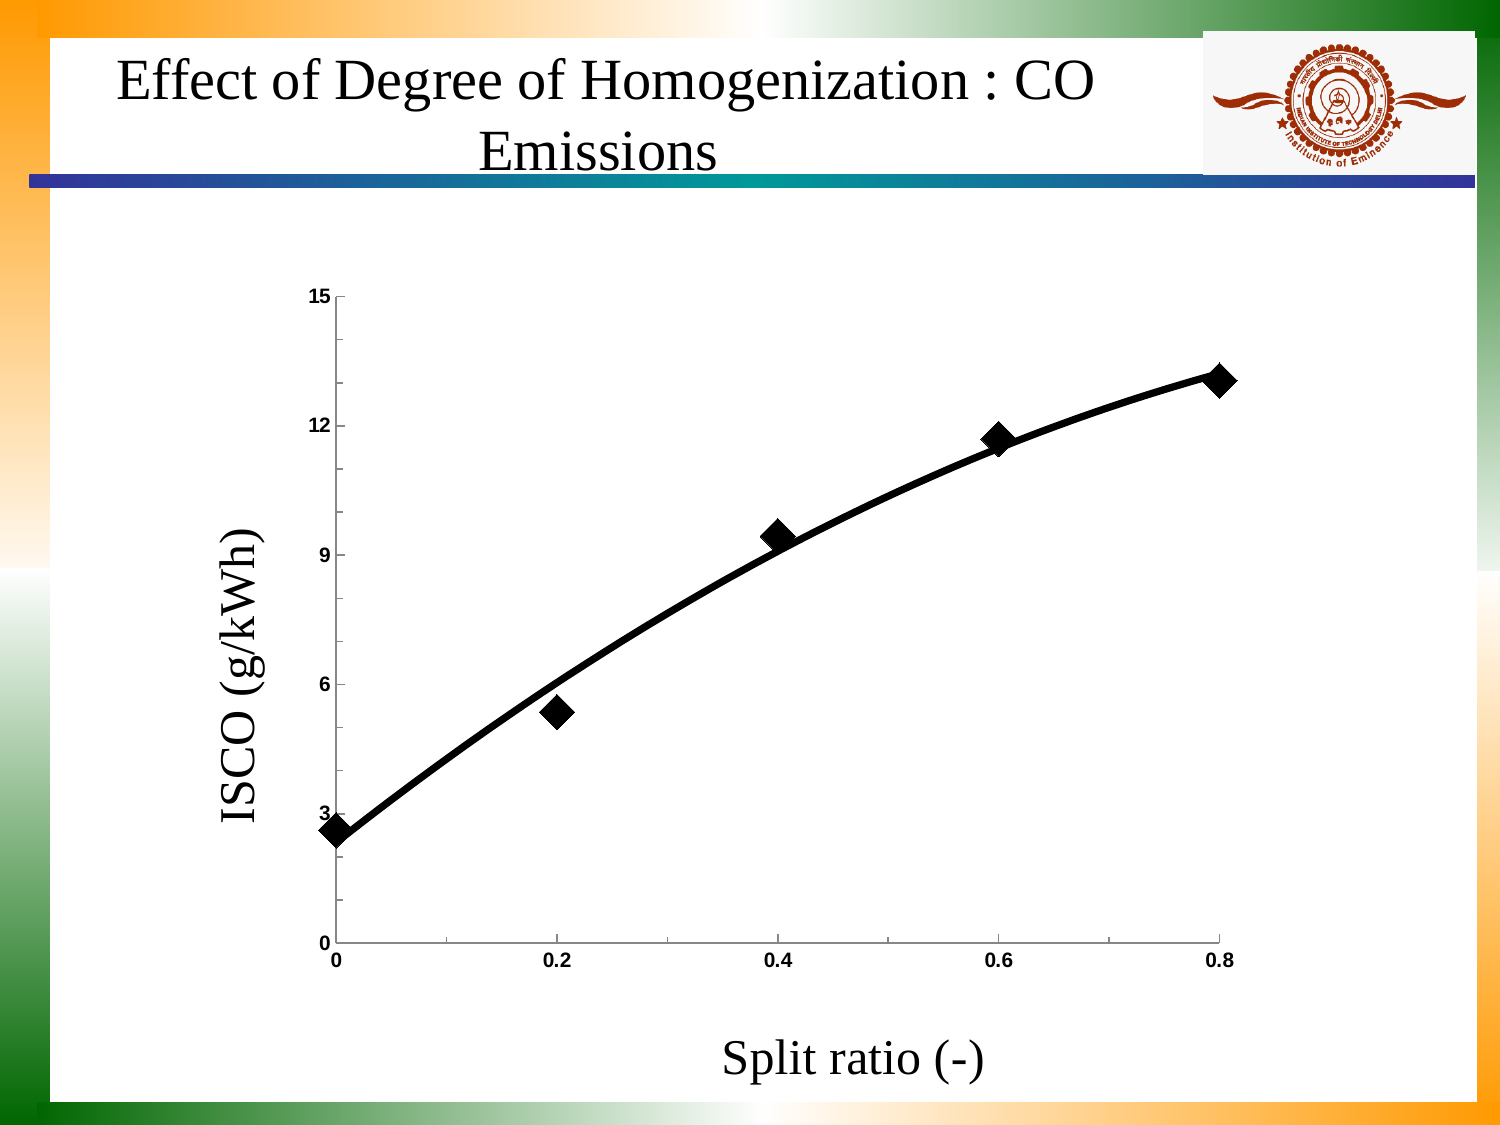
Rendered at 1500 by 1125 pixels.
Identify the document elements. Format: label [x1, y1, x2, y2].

text_box [0, 0, 1500, 1125]
